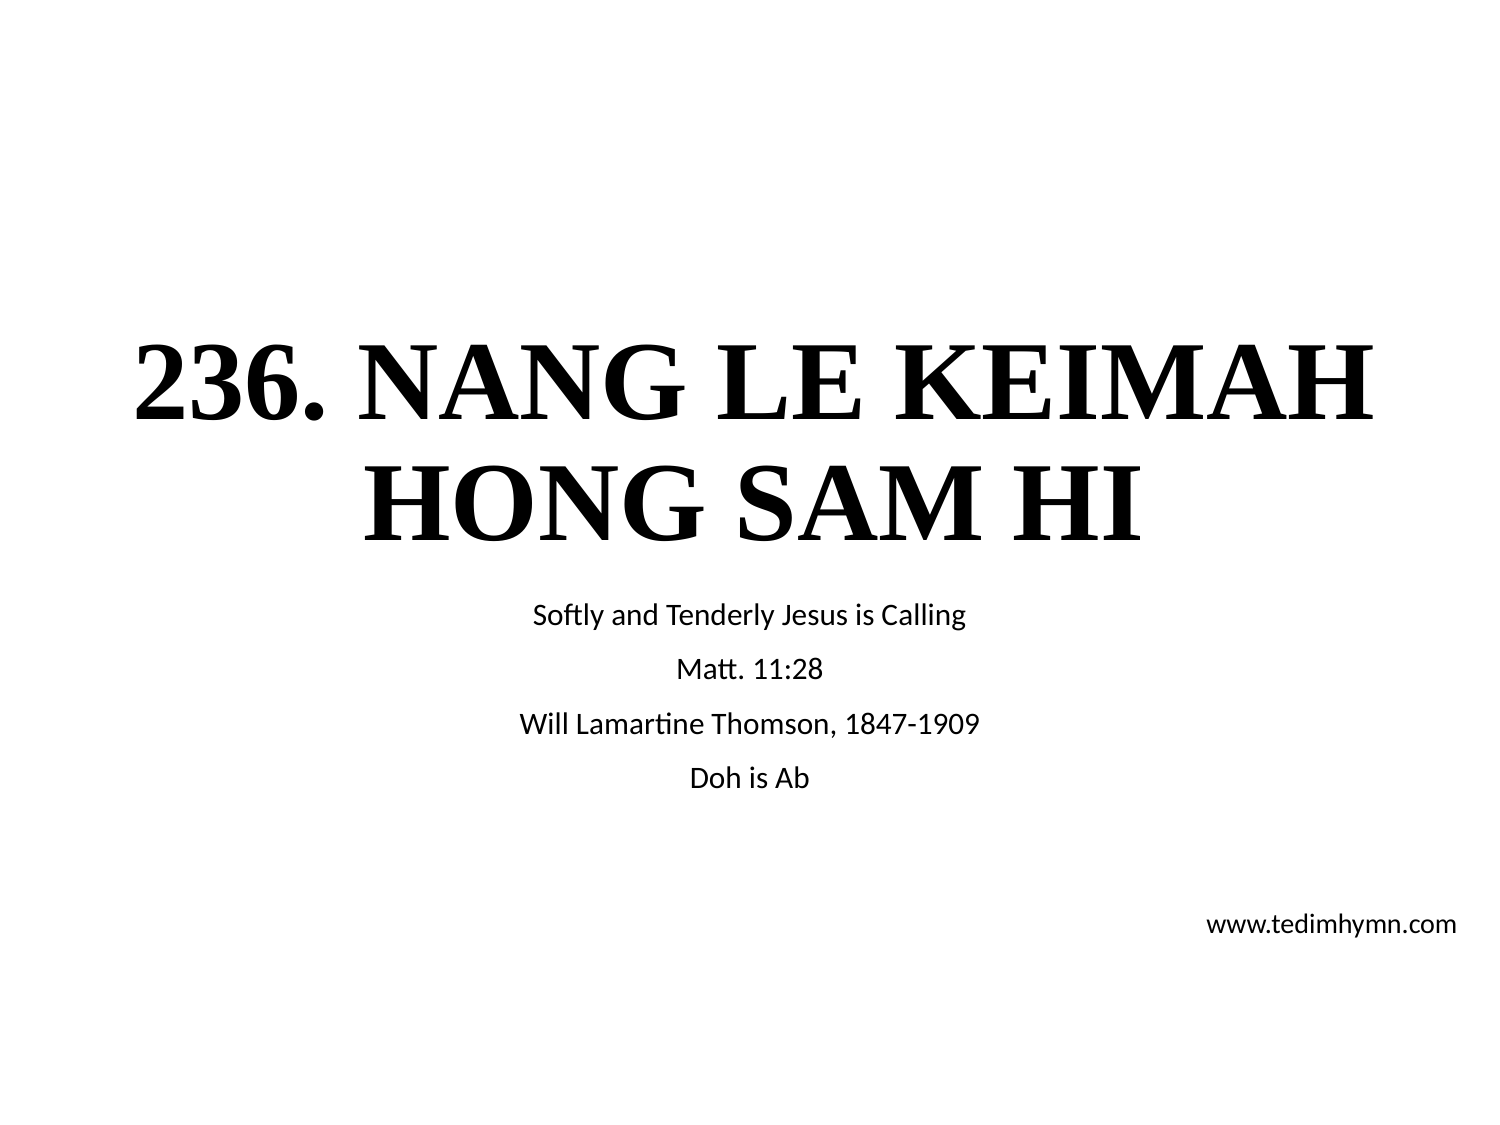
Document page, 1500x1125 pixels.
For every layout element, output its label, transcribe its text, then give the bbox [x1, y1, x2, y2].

subtitle Softly and Tenderly Jesus is Calling Matt. 11:28 Will Lamartine Thomson, 1847-1909 Doh is Ab [187, 590, 1313, 863]
text_box www.tedimhymn.com [1191, 897, 1500, 947]
title 236. NANG LE KEIMAH HONG SAM HI [80, 416, 1428, 573]
